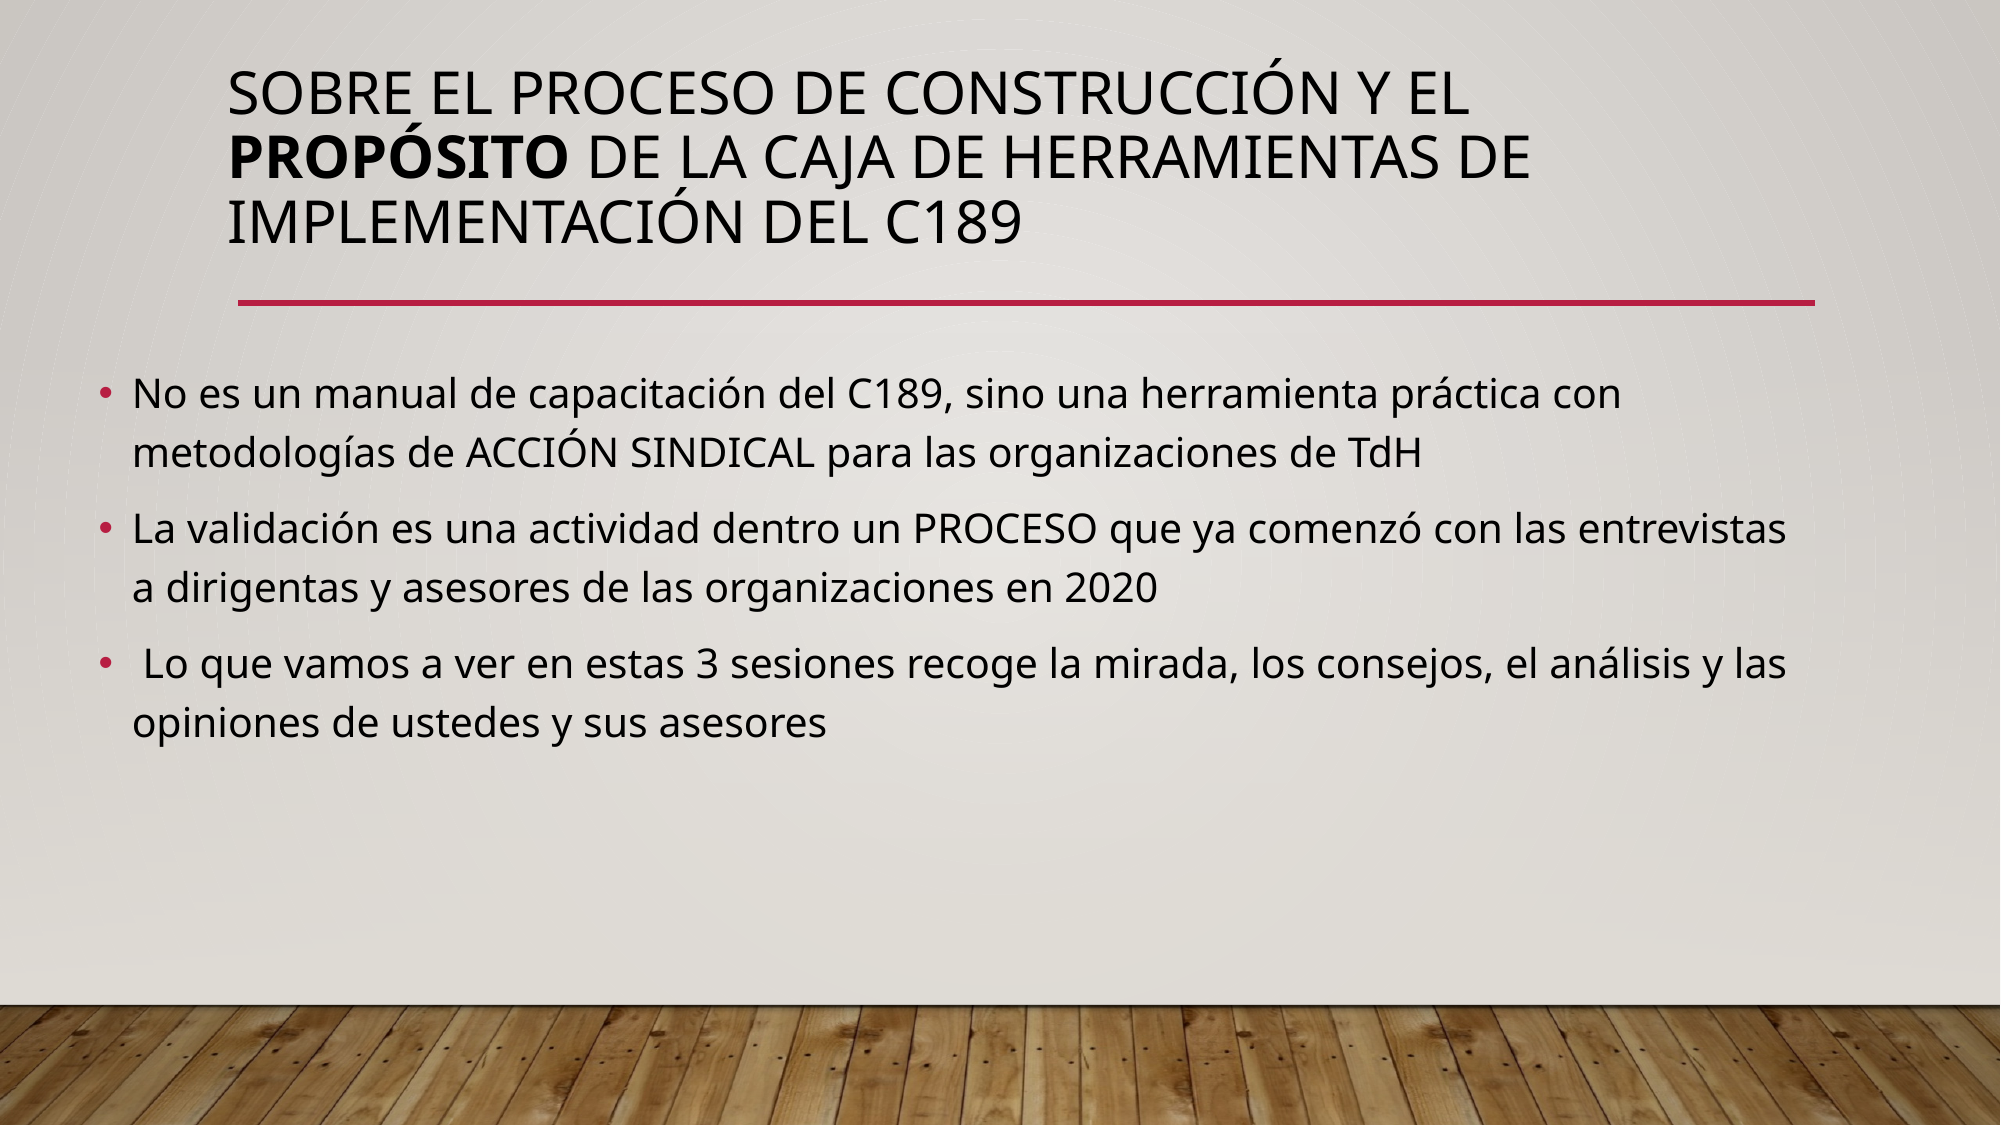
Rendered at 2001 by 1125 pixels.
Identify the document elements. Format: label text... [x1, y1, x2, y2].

title Sobre el proceso de construcciÓn y el propÓsito de la caja de herramientas de implementaciÓn del C189 [212, 56, 1788, 264]
list No es un manual de capacitación del C189, sino una herramienta práctica con metodologías de ACCIÓN SINDICAL para las organizaciones de TdH La validación es una actividad dentro un PROCESO que ya comenzó con las entrevistas a dirigentas y asesores de las organizaciones en 2020 Lo que vamos a ver en estas 3 sesiones recoge la mirada, los consejos, el análisis y las opiniones de ustedes y sus asesores [83, 350, 1814, 897]
picture [0, 1005, 2000, 1125]
